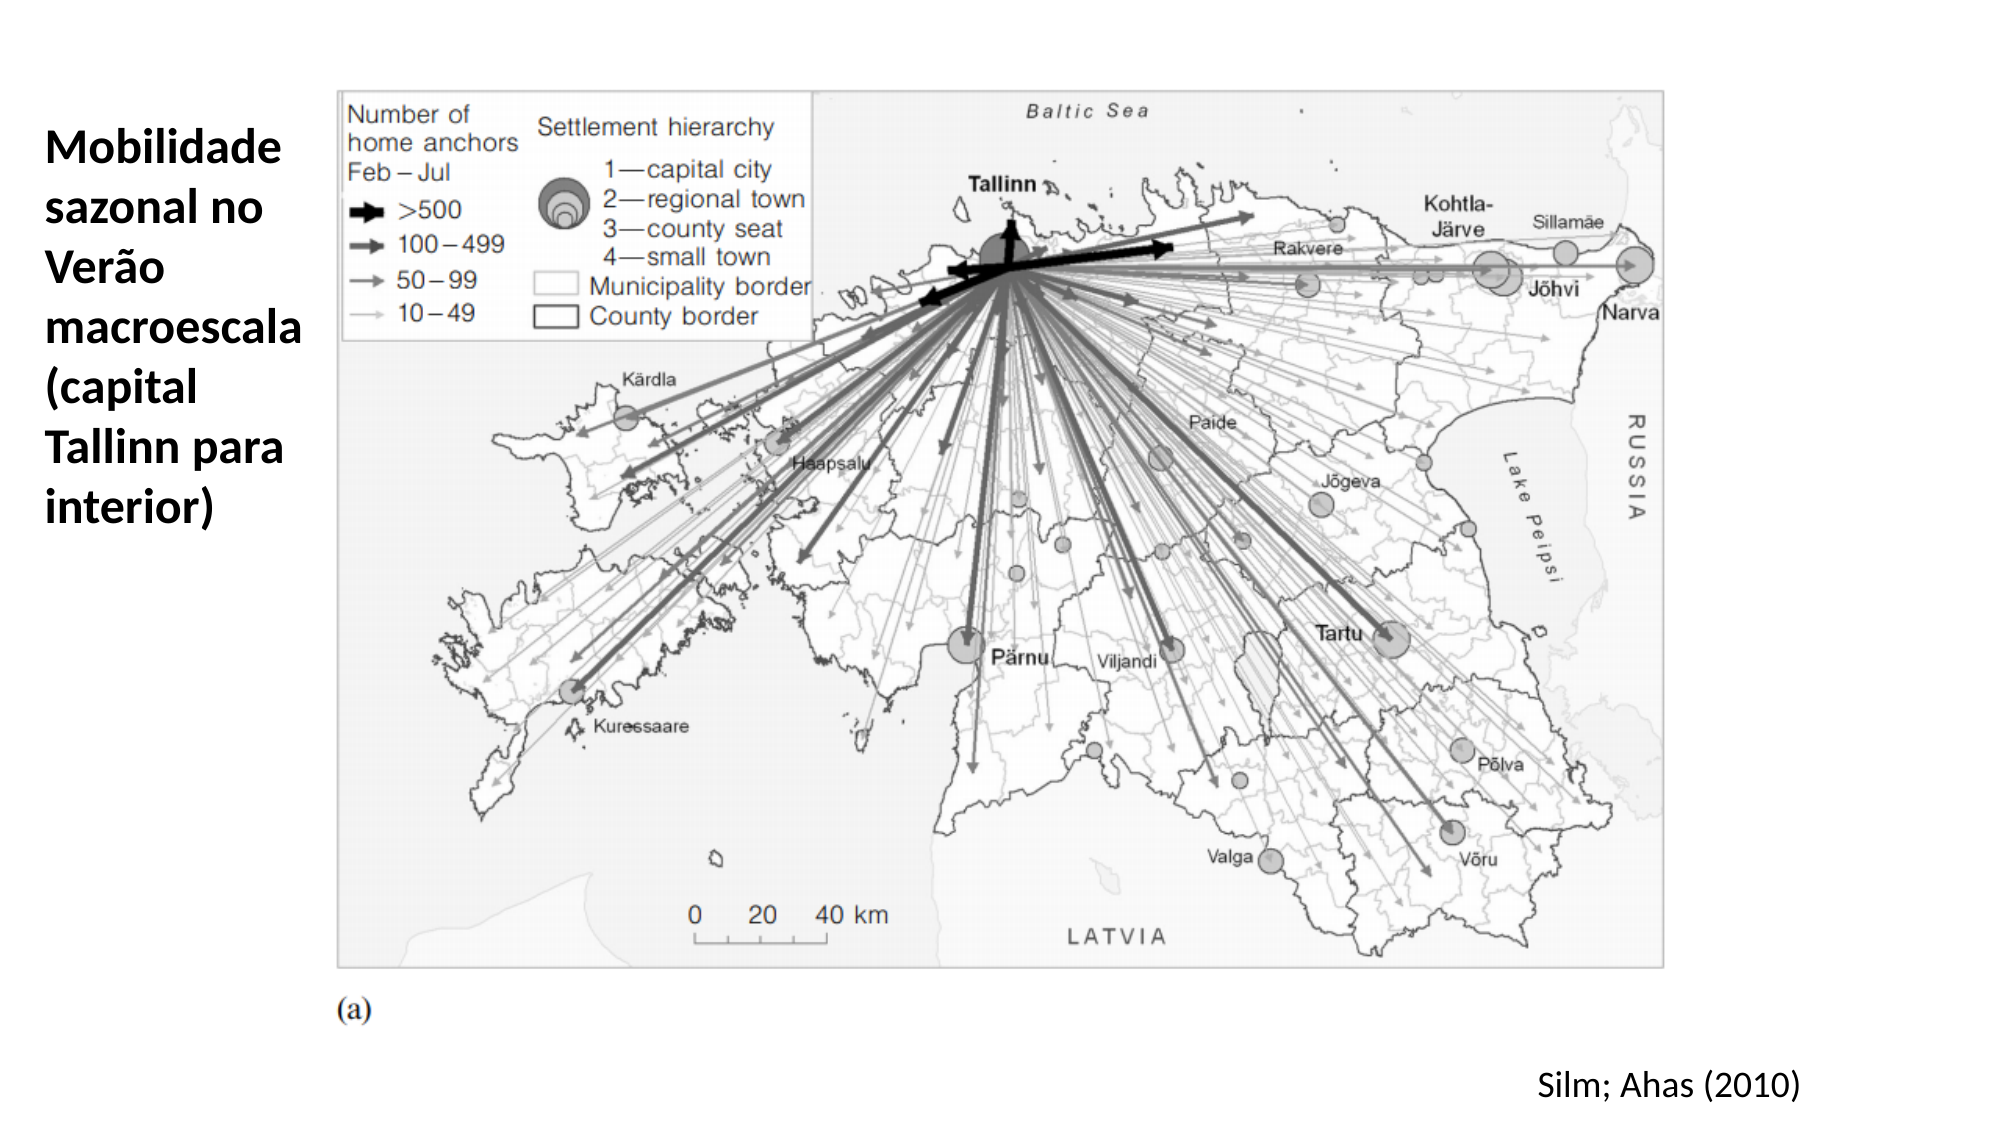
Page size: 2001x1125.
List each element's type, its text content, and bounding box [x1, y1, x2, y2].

picture [301, 70, 1699, 1055]
text_box Mobilidade sazonal no Verão macroescala (capital Tallinn para interior) [29, 106, 301, 542]
text_box Silm; Ahas (2010) [1522, 1052, 2000, 1113]
